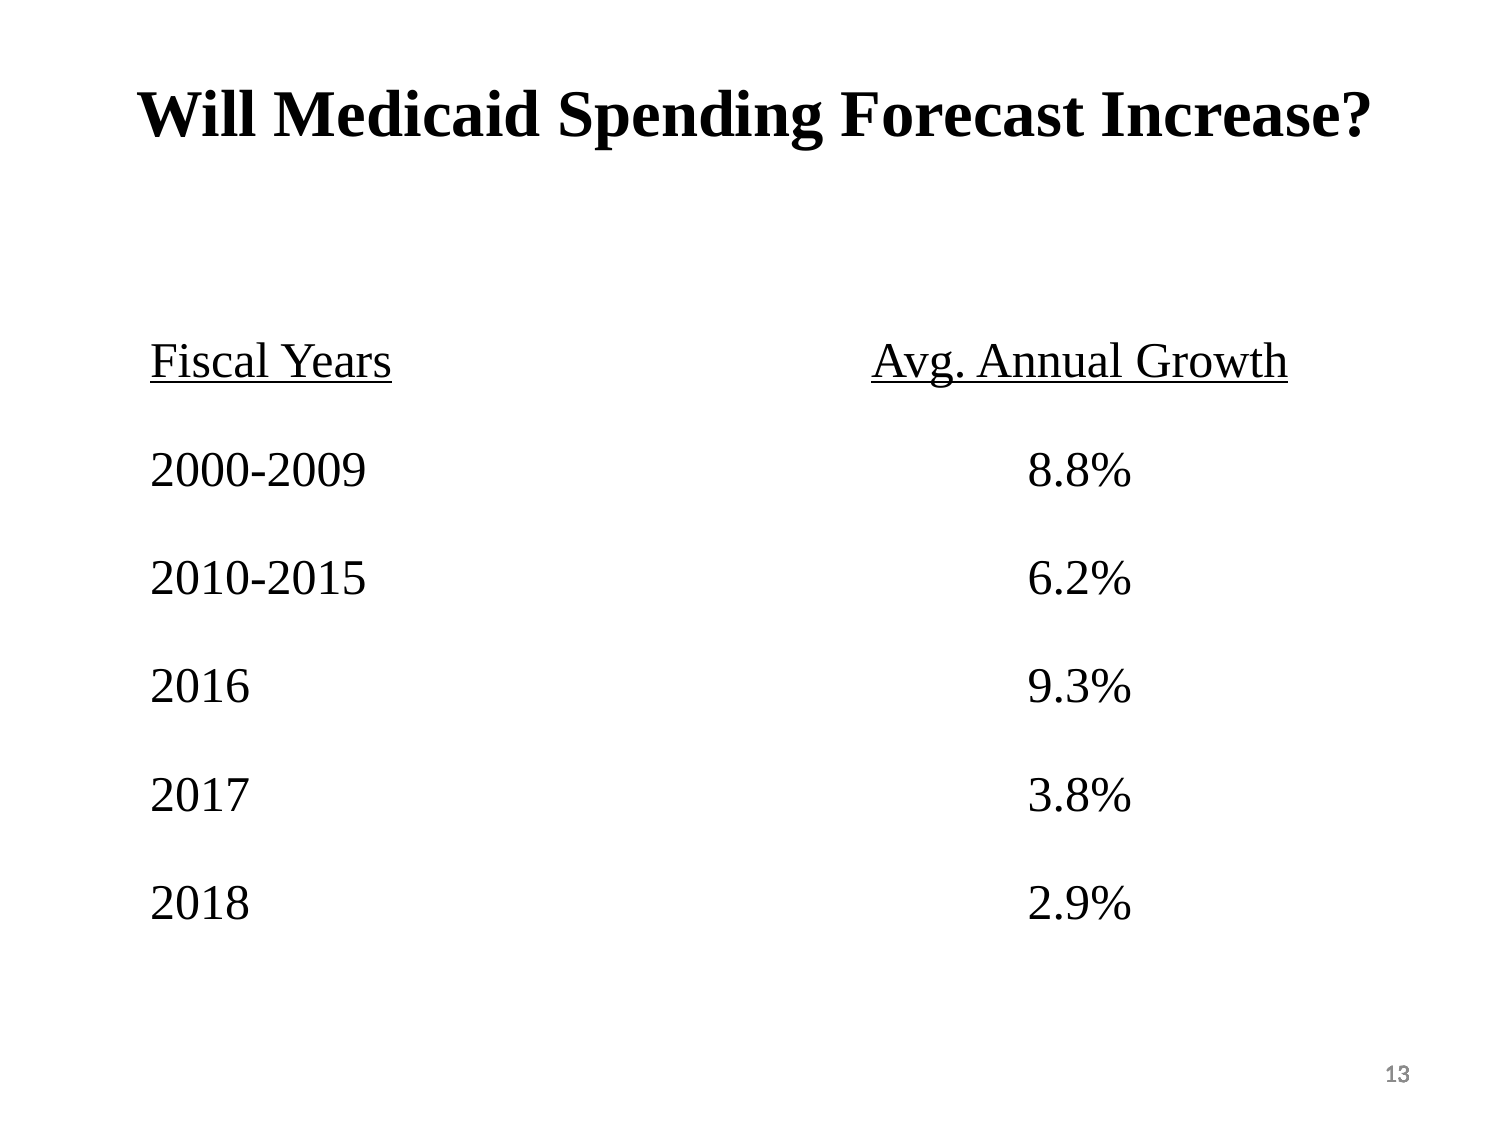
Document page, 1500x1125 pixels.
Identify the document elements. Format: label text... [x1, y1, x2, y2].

table_cell 6.2% [735, 497, 1425, 605]
table_cell 2017 [150, 714, 735, 822]
table_header Fiscal Years [150, 325, 735, 388]
table_cell 2018 [150, 822, 735, 931]
table_cell 2016 [150, 605, 735, 714]
table_cell 3.8% [735, 714, 1425, 822]
table_header Avg. Annual Growth [735, 325, 1425, 388]
text_box 13 [1074, 1042, 1425, 1103]
table_cell 9.3% [735, 605, 1425, 714]
table_cell 2010-2015 [150, 497, 735, 605]
table_cell 2000-2009 [150, 388, 735, 497]
table_cell 2.9% [735, 822, 1425, 931]
text_box Will Medicaid Spending Forecast Increase? [37, 62, 1475, 225]
table_cell 8.8% [735, 388, 1425, 497]
